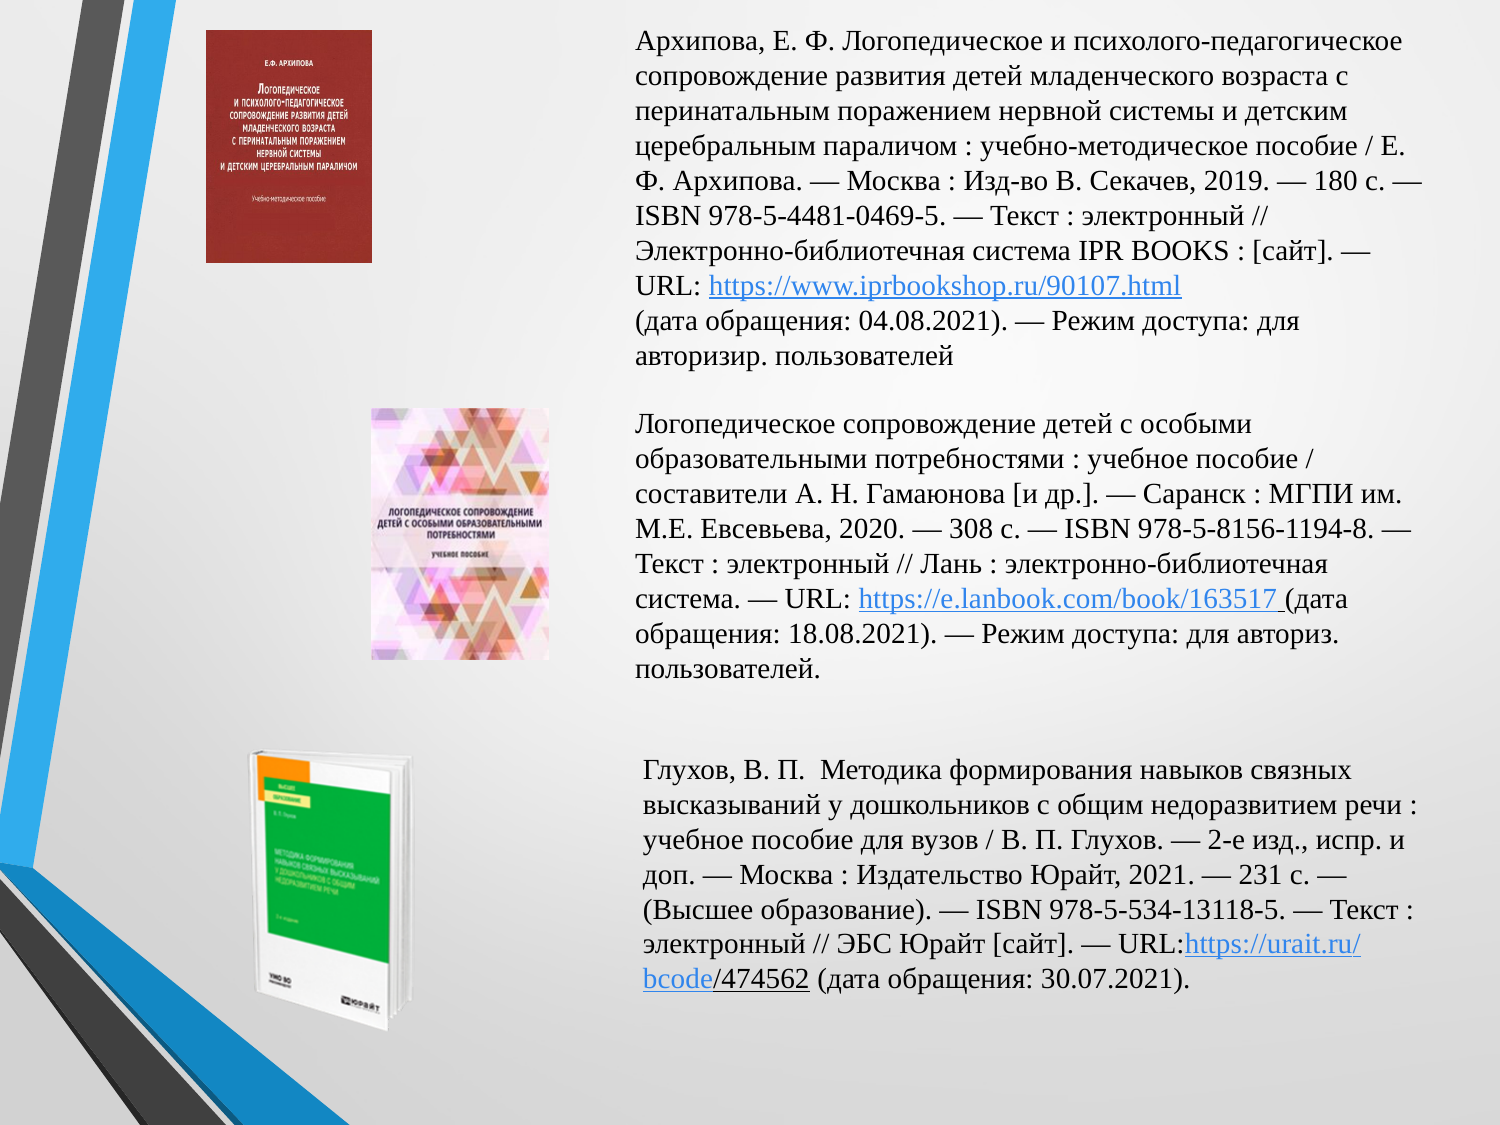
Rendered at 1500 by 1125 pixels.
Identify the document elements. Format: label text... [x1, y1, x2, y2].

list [206, 30, 373, 263]
text_box Логопедическое сопровождение детей с особыми образовательными потребностями : учебное пособие / составители А. Н. Гамаюнова [и др.]. — Саранск : МГПИ им. М.Е. Евсевьева, 2020. — 308 с. — ISBN 978-5-8156-1194-8. — Текст : электронный // Лань : электронно-библиотечная система. — URL: https://e.lanbook.com/book/163517 (дата обращения: 18.08.2021). — Режим доступа: для авториз. пользователей. [620, 432, 1440, 657]
list Архипова, Е. Ф. Логопедическое и психолого-педагогическое сопровождение развития детей младенческого возраста с перинатальным поражением нервной системы и детским церебральным параличом : учебно-методическое пособие / Е. Ф. Архипова. — Москва : Изд-во В. Секачев, 2019. — 180 c. — ISBN 978-5-4481-0469-5. — Текст : электронный // Электронно-библиотечная система IPR BOOKS : [сайт]. — URL: https://www.iprbookshop.ru/90107.html (дата обращения: 04.08.2021). — Режим доступа: для авторизир. пользователей [620, 30, 1447, 362]
text_box Глухов, В. П. Методика формирования навыков связных высказываний у дошкольников с общим недоразвитием речи : учебное пособие для вузов / В. П. Глухов. — 2-е изд., испр. и доп. — Москва : Издательство Юрайт, 2021. — 231 с. — (Высшее образование). — ISBN 978-5-534-13118-5. — Текст : электронный // ЭБС Юрайт [сайт]. — URL:https://urait.ru/bcode/474562 (дата обращения: 30.07.2021). [627, 775, 1434, 1024]
picture [241, 733, 420, 1044]
picture [371, 408, 550, 661]
